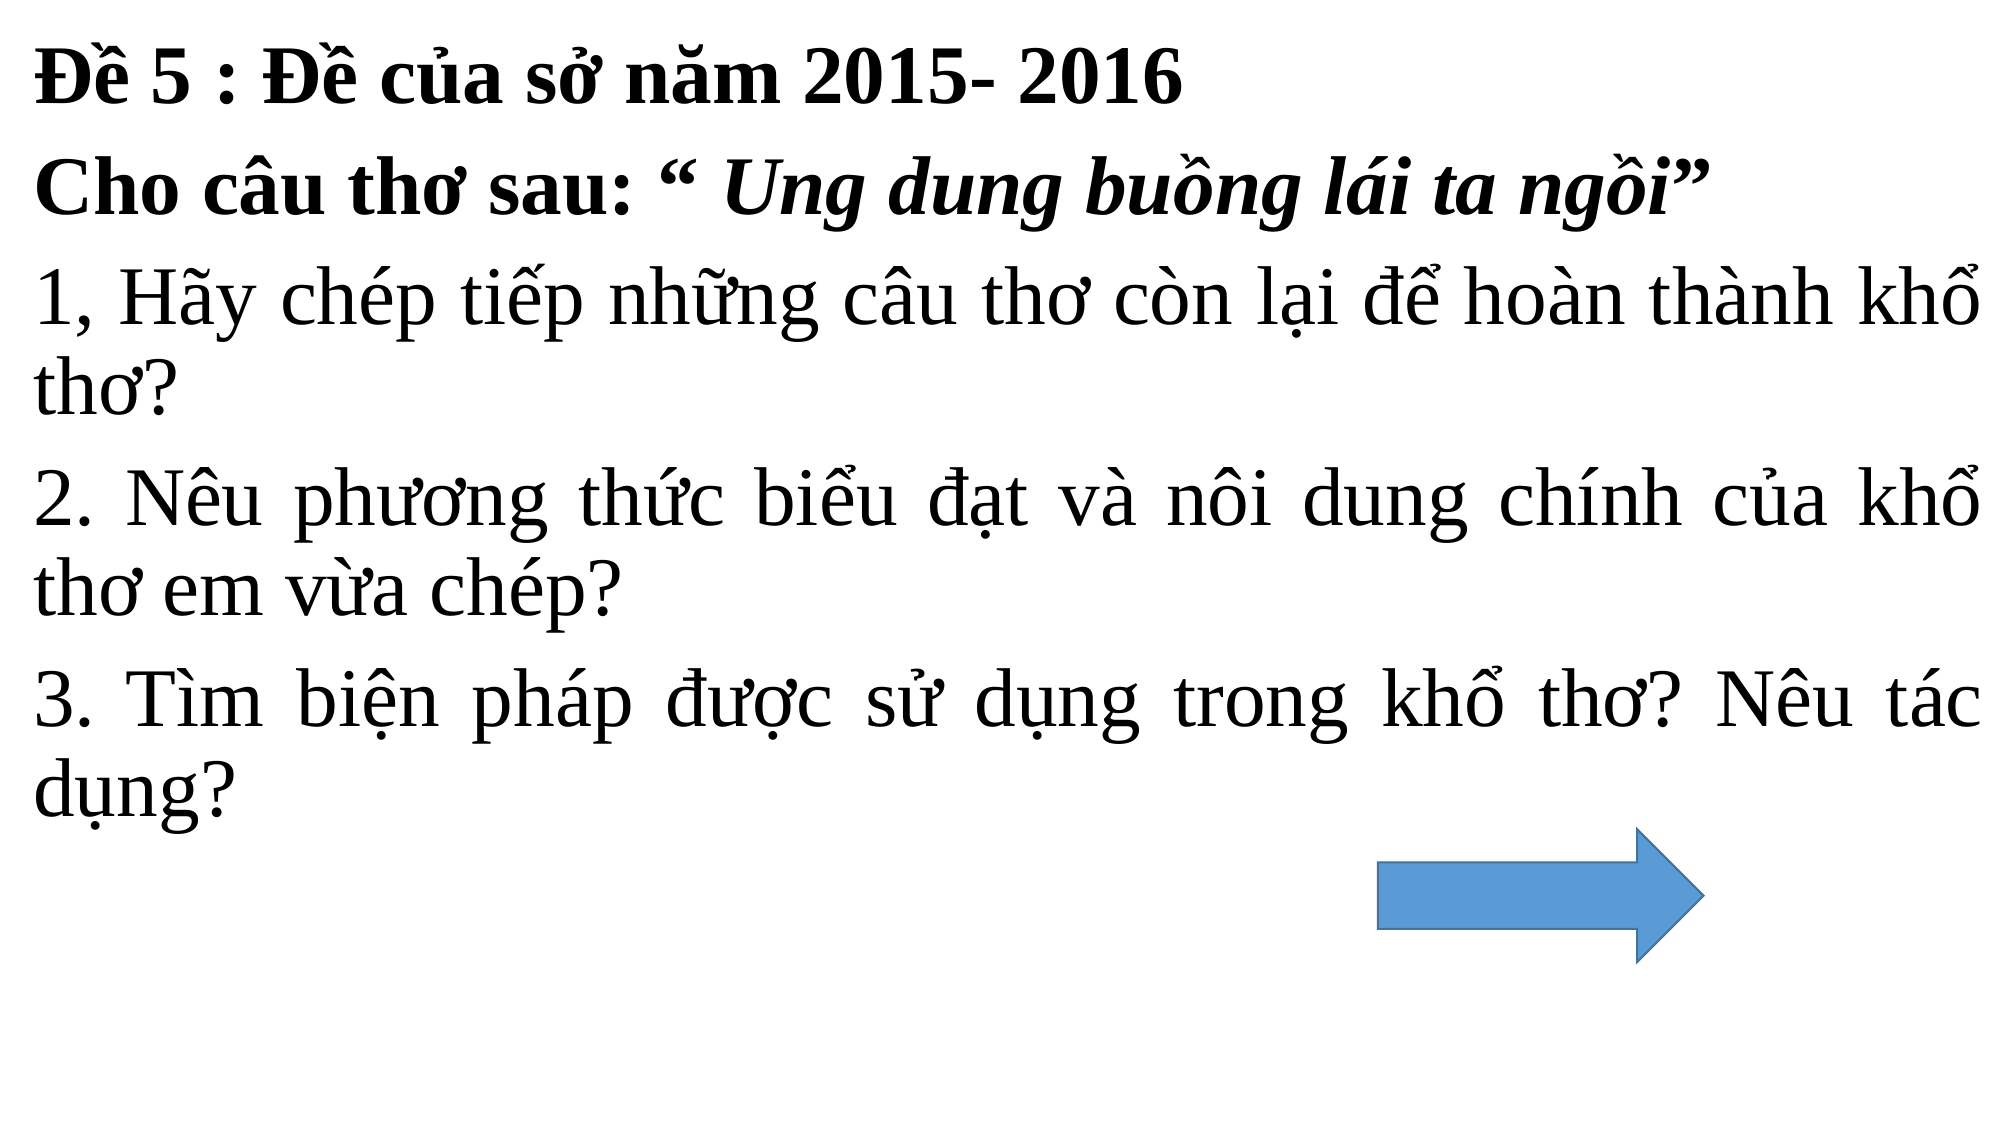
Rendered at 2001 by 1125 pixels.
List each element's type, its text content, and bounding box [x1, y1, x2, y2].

list Đề 5 : Đề của sở năm 2015- 2016 Cho câu thơ sau: “ Ung dung buồng lái ta ngồi” 1, Hãy chép tiếp những câu thơ còn lại để hoàn thành khổ thơ? 2. Nêu phương thức biểu đạt và nôi dung chính của khổ thơ em vừa chép? 3. Tìm biện pháp được sử dụng trong khổ thơ? Nêu tác dụng? [18, 23, 2000, 830]
text_box [1376, 826, 1706, 965]
